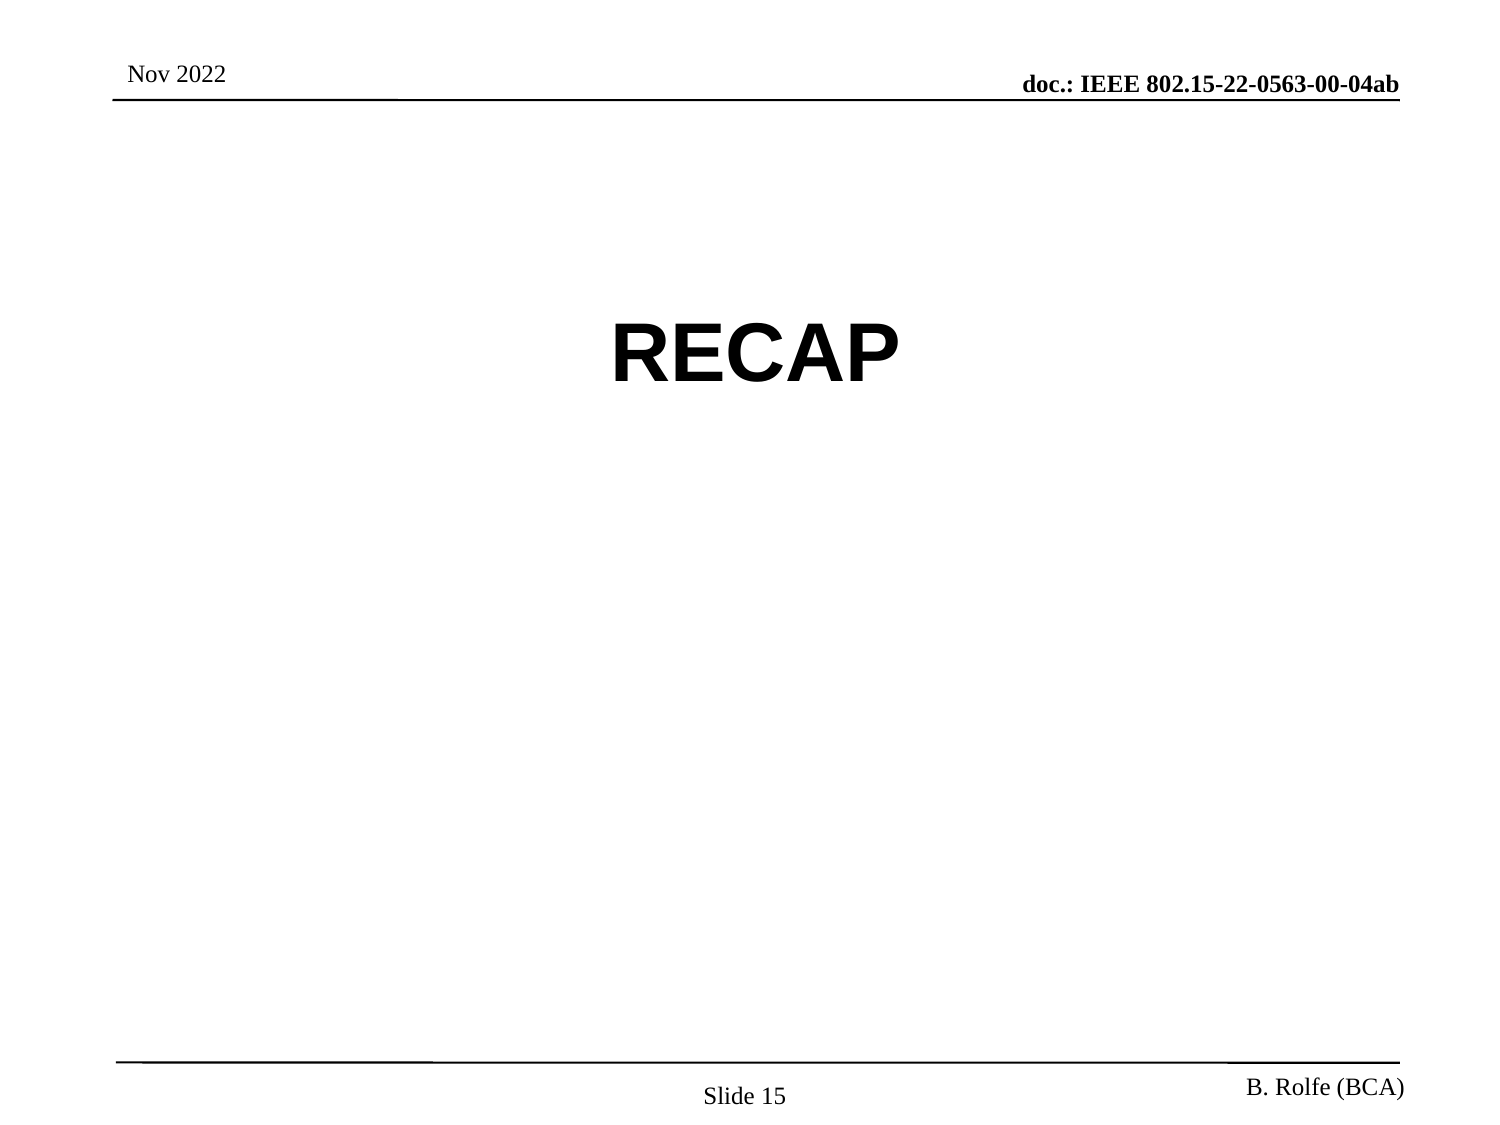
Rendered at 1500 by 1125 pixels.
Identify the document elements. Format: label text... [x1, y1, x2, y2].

slide_number Slide 15 [690, 1075, 799, 1115]
title Recap [118, 290, 1394, 515]
